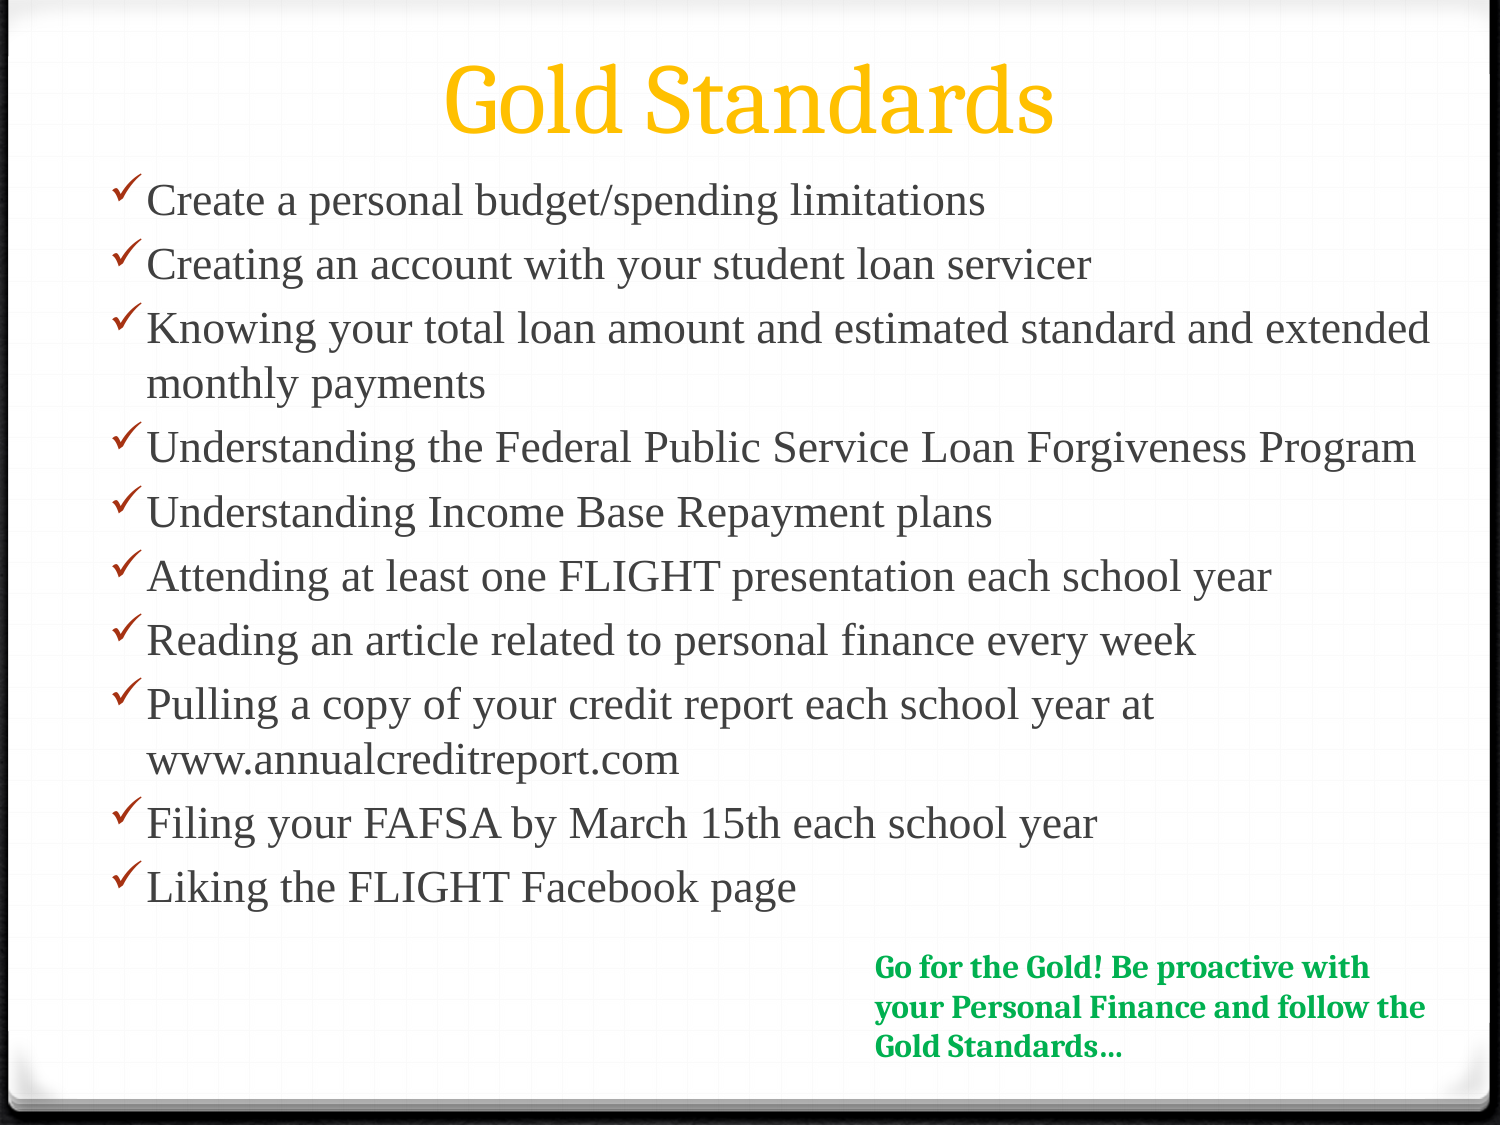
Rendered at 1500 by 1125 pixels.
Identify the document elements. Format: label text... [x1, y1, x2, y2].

list Create a personal budget/spending limitations Creating an account with your student loan servicer Knowing your total loan amount and estimated standard and extended monthly payments Understanding the Federal Public Service Loan Forgiveness Program Understanding Income Base Repayment plans Attending at least one FLIGHT presentation each school year Reading an article related to personal finance every week Pulling a copy of your credit report each school year at www.annualcreditreport.com Filing your FAFSA by March 15th each school year Liking the FLIGHT Facebook page [93, 162, 1482, 950]
picture [0, 0, 1500, 1125]
text_box Go for the Gold! Be proactive with your Personal Finance and follow the Gold Standards… [860, 937, 1448, 1072]
title Gold Standards [75, 12, 1425, 175]
